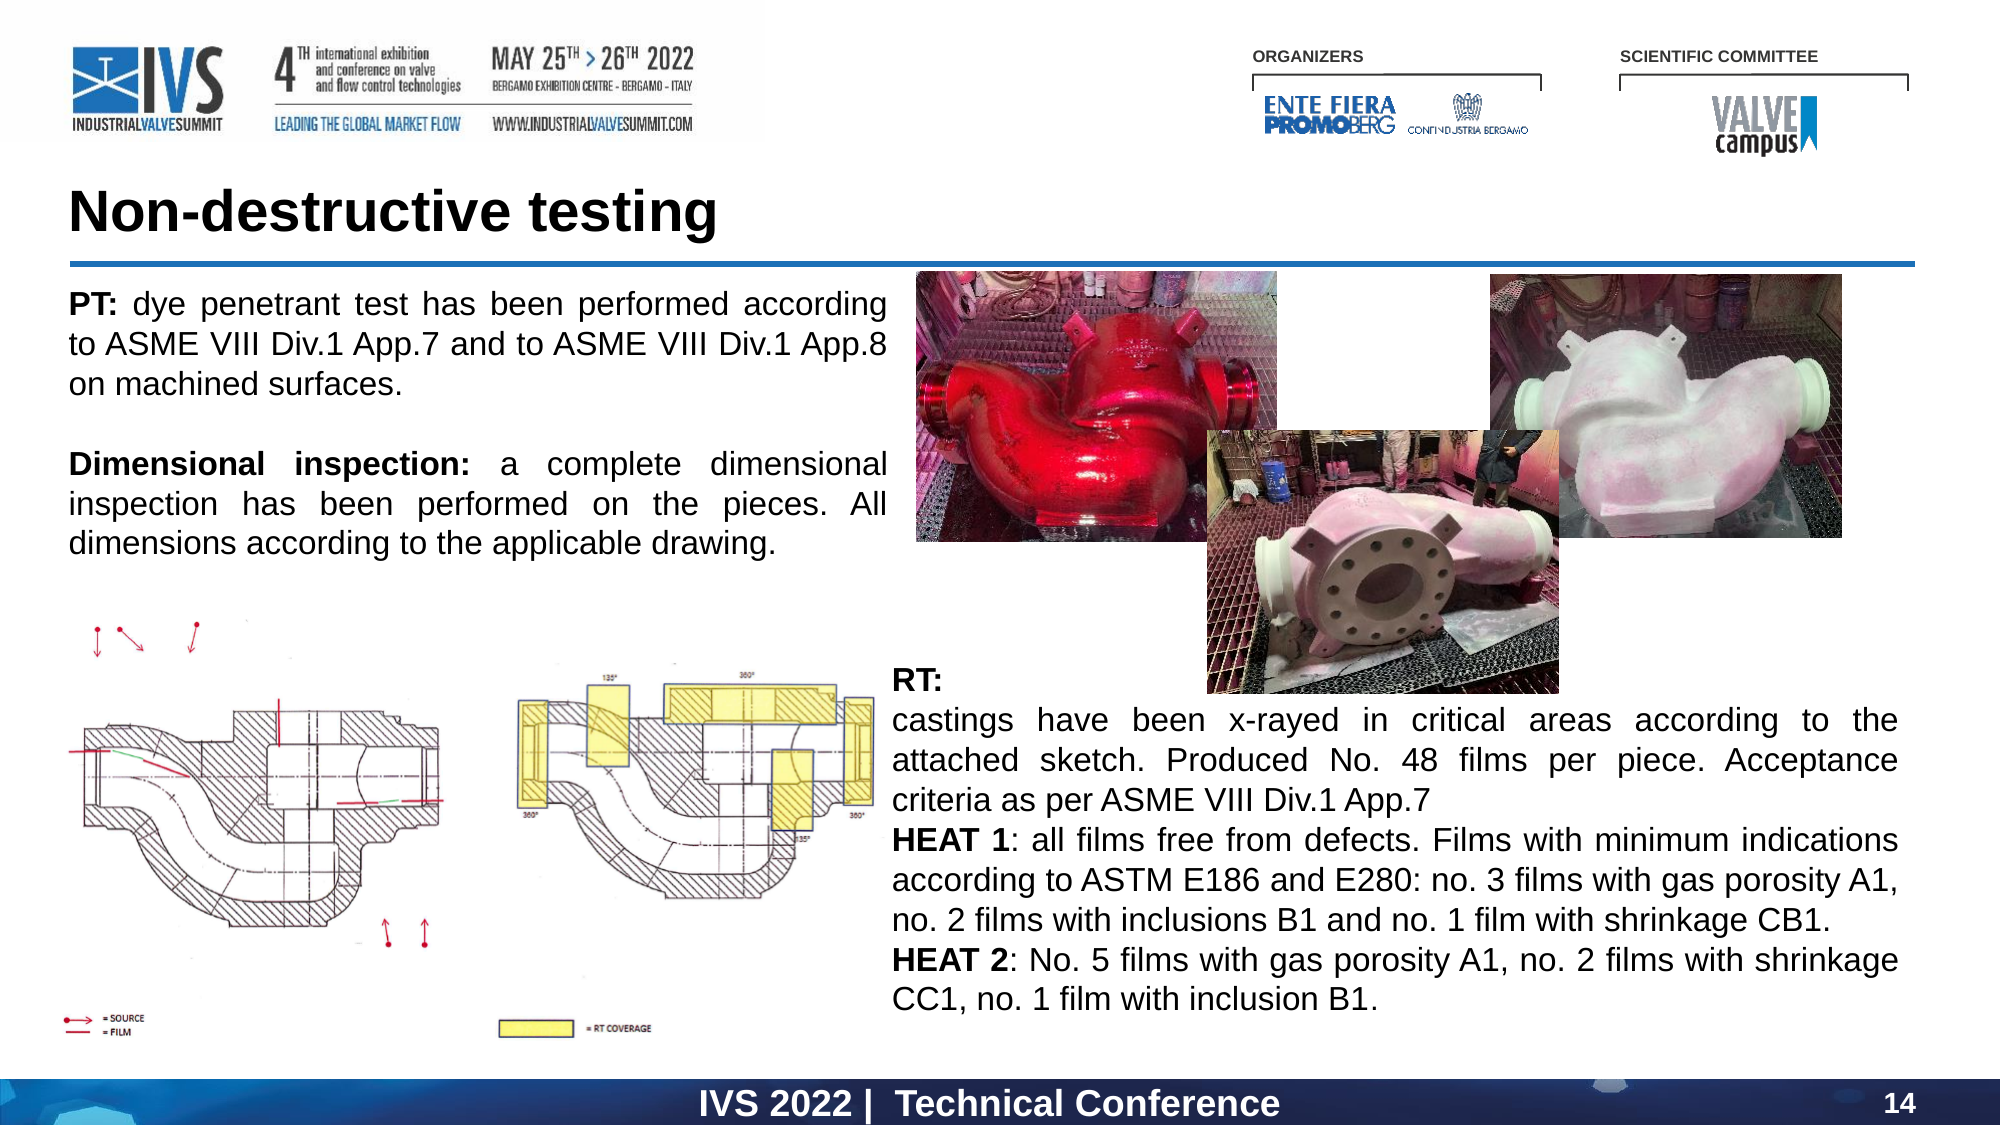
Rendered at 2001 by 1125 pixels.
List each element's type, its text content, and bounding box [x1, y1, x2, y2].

text_box PT: dye penetrant test has been performed according to ASME VIII Div.1 App.7 and to ASME VIII Div.1 App.8 on machined surfaces. Dimensional inspection: a complete dimensional inspection has been performed on the pieces. All dimensions according to the applicable drawing. [53, 274, 904, 569]
picture [1705, 67, 1824, 186]
picture [0, 1079, 2000, 1125]
picture [0, 0, 765, 142]
picture [916, 271, 1842, 694]
text_box RT: castings have been x-rayed in critical areas according to the attached sketch. Produced No. 48 films per piece. Acceptance criteria as per ASME VIII Div.1 App.7 HEAT 1: all films free from defects. Films with minimum indications according to ASTM E186 and E280: no. 3 films with gas porosity A1, no. 2 films with inclusions B1 and no. 1 film with shrinkage CB1. HEAT 2: No. 5 films with gas porosity A1, no. 2 films with shrinkage CC1, no. 1 film with inclusion B1. [892, 650, 1916, 1025]
picture [483, 641, 892, 1047]
picture [1408, 93, 1528, 134]
picture [1265, 96, 1396, 134]
text_box Non-destructive testing [53, 165, 1445, 251]
picture [48, 610, 465, 1042]
